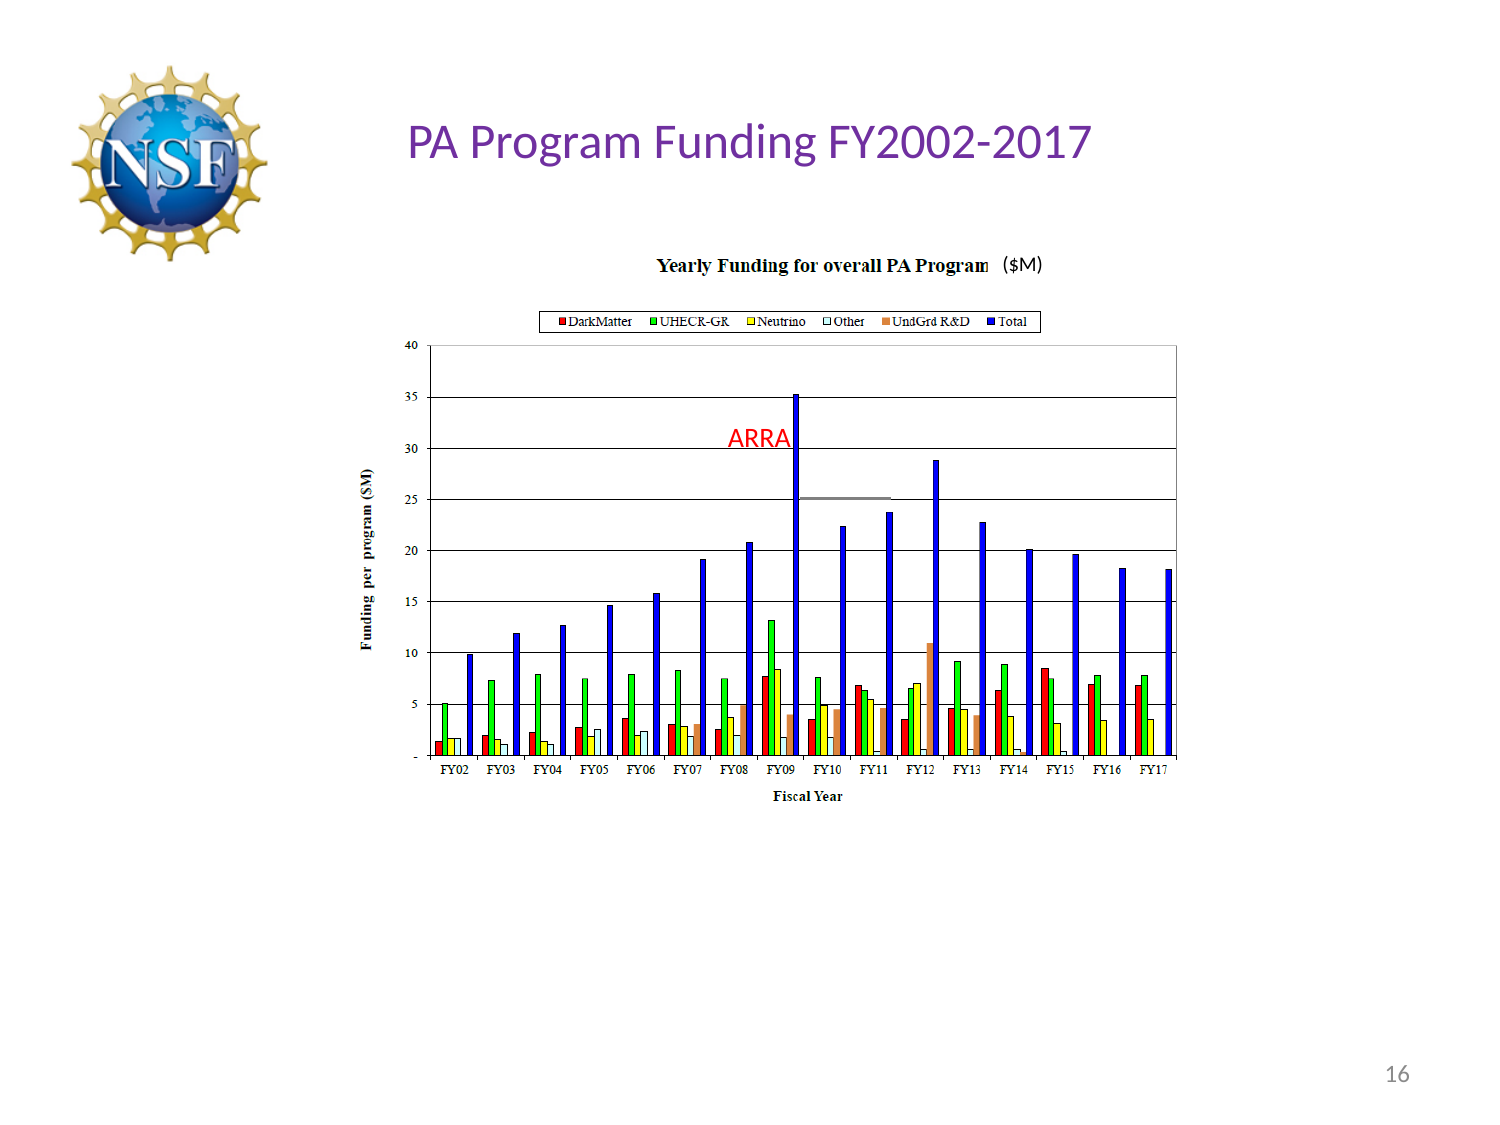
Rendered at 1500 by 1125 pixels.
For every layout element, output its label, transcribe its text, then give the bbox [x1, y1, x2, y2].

picture [353, 234, 1188, 817]
title PA Program Funding FY2002-2017 [75, 45, 1425, 233]
slide_number 16 [1074, 1042, 1425, 1103]
picture [69, 62, 271, 264]
